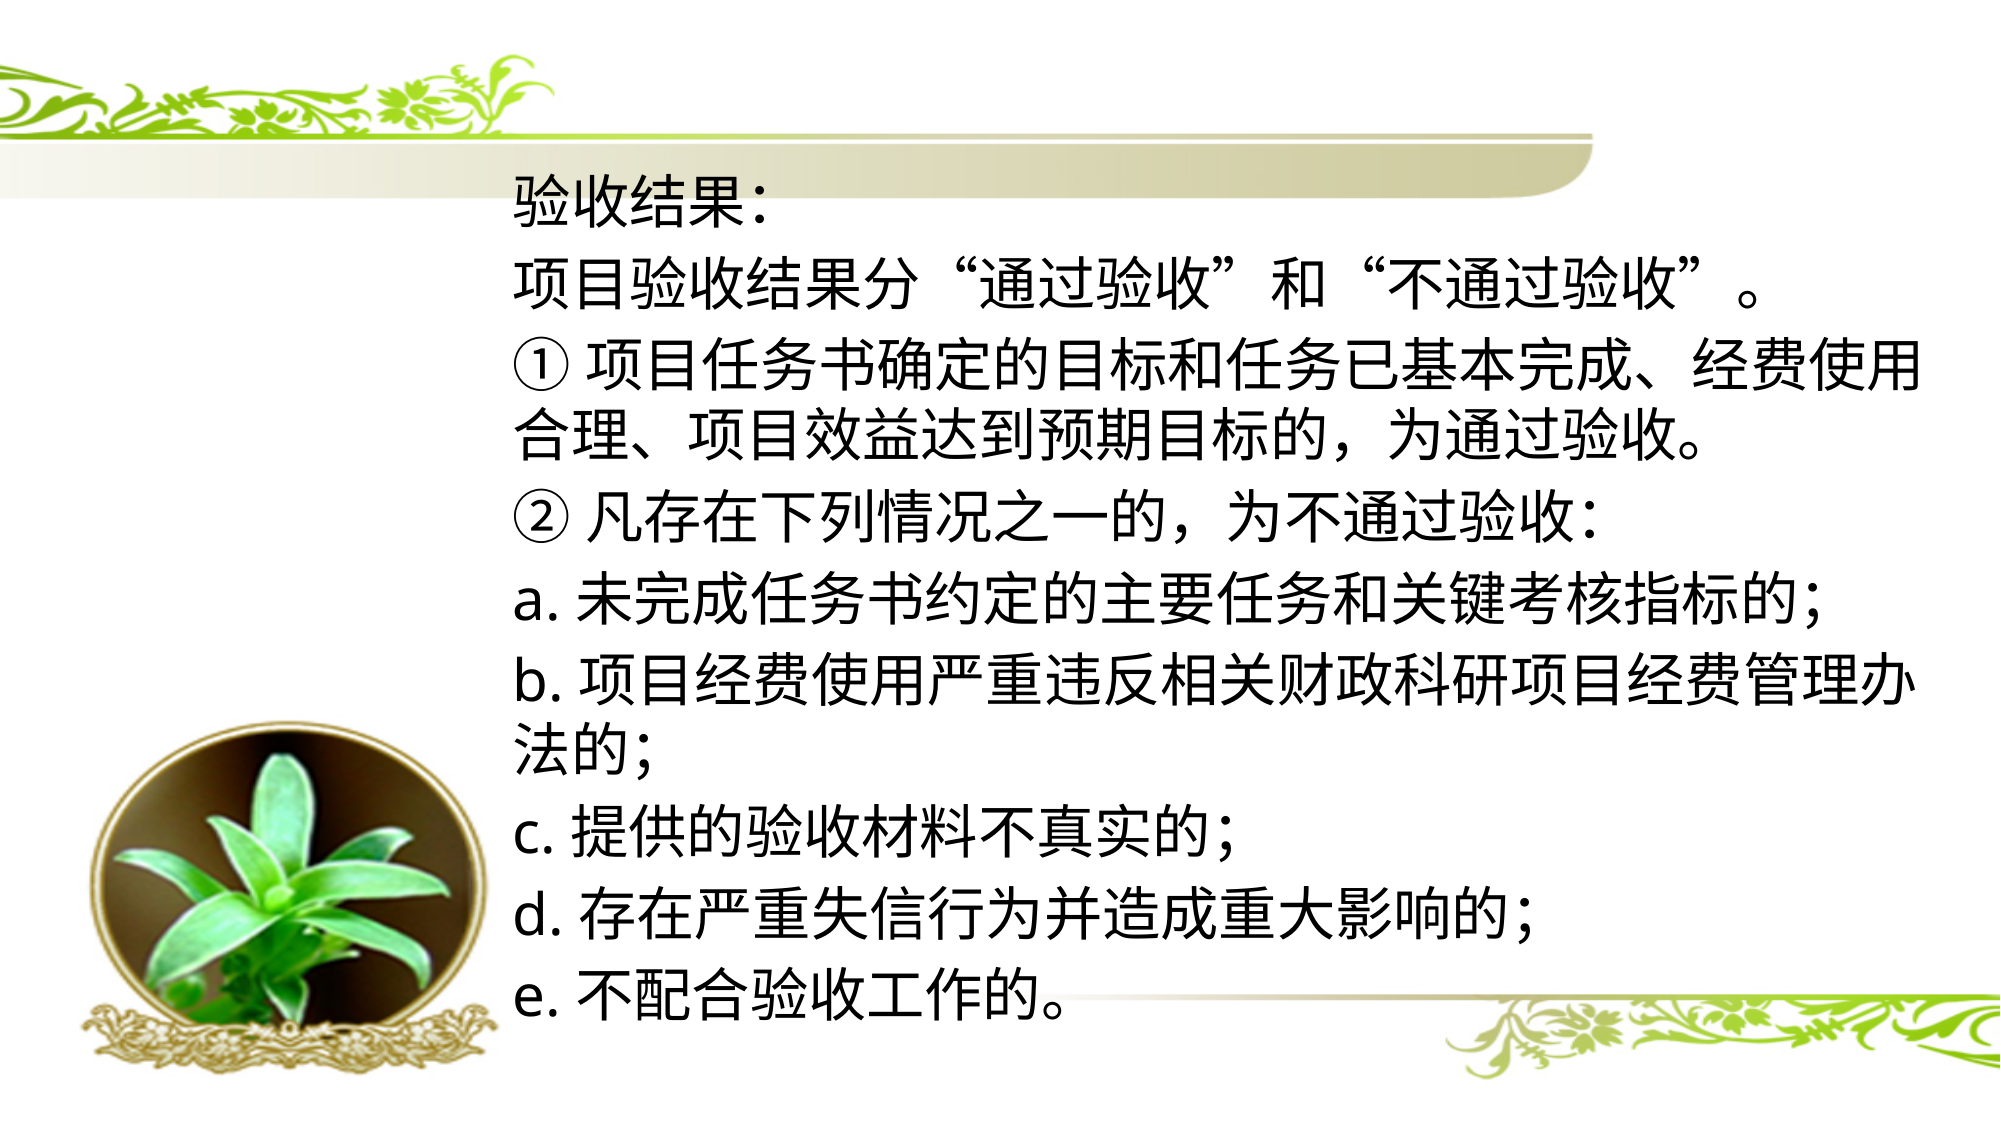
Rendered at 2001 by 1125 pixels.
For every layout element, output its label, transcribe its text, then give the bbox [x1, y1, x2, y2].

list 验收结果： 项目验收结果分“通过验收”和“不通过验收”。 ①项目任务书确定的目标和任务已基本完成、经费使用合理、项目效益达到预期目标的，为通过验收。 ②凡存在下列情况之一的，为不通过验收： a.未完成任务书约定的主要任务和关键考核指标的； b.项目经费使用严重违反相关财政科研项目经费管理办法的； c.提供的验收材料不真实的； d.存在严重失信行为并造成重大影响的； e.不配合验收工作的。 [497, 157, 1970, 1049]
picture [0, 0, 2001, 1125]
